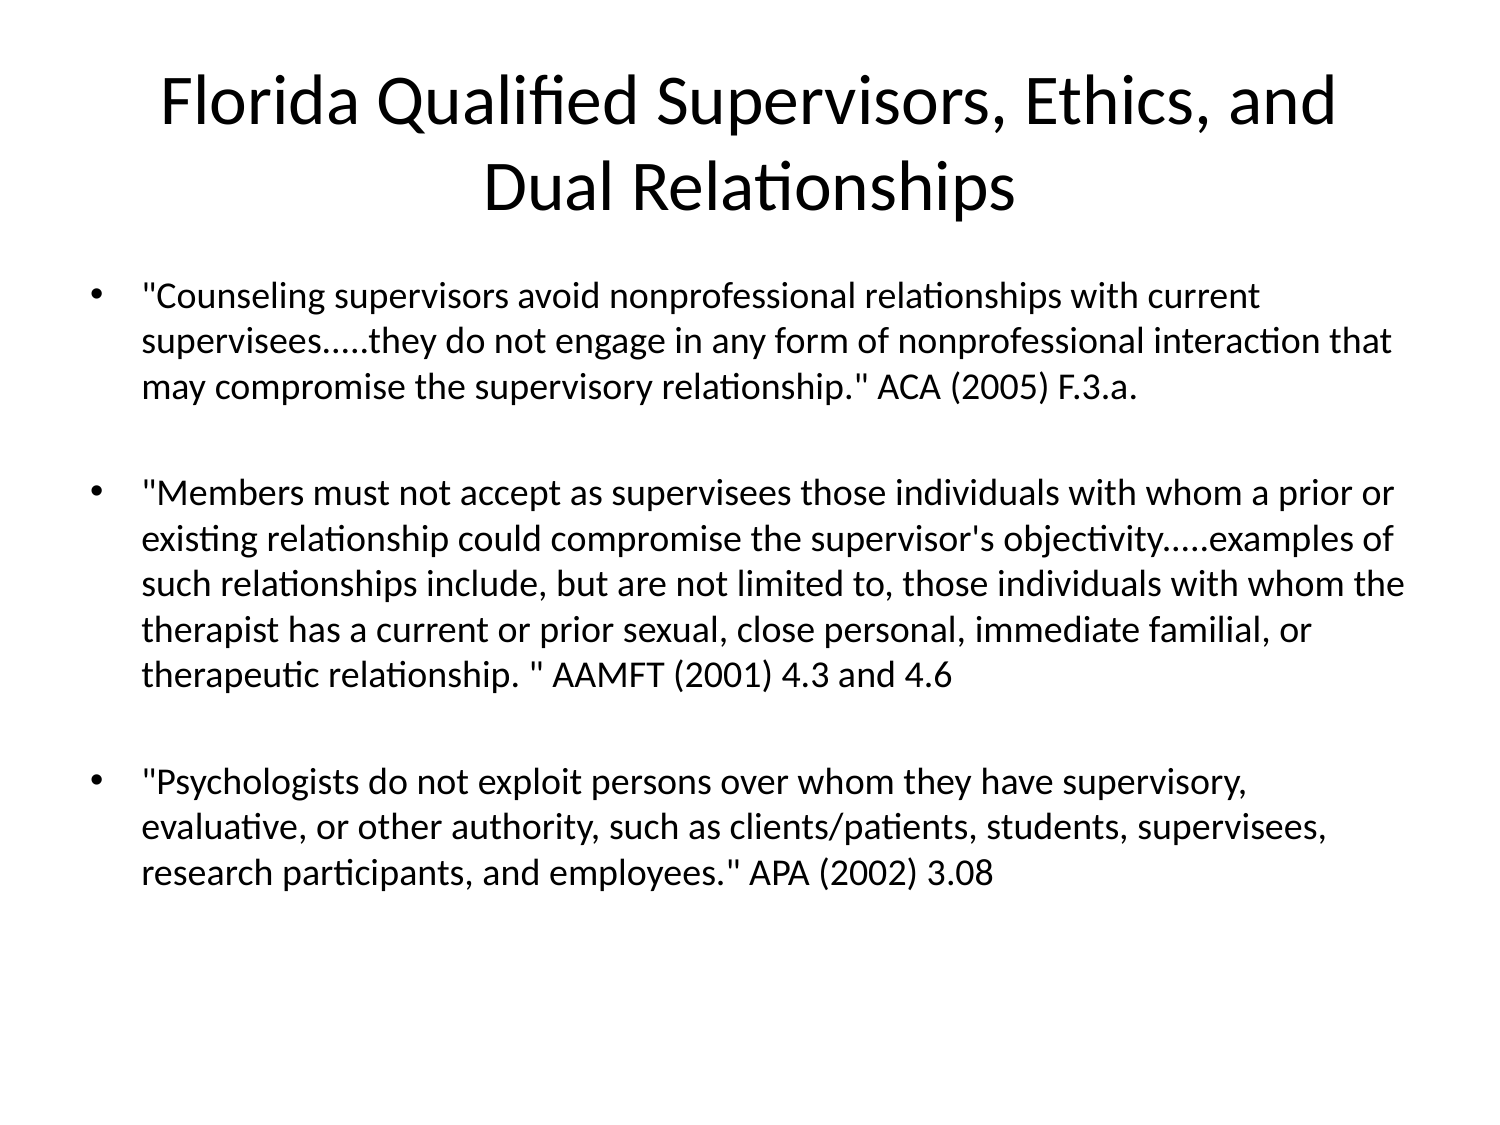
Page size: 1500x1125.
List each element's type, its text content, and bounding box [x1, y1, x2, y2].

list "Counseling supervisors avoid nonprofessional relationships with current supervisees.....they do not engage in any form of nonprofessional interaction that may compromise the supervisory relationship." ACA (2005) F.3.a. "Members must not accept as supervisees those individuals with whom a prior or existing relationship could compromise the supervisor's objectivity.....examples of such relationships include, but are not limited to, those individuals with whom the therapist has a current or prior sexual, close personal, immediate familial, or therapeutic relationship. " AAMFT (2001) 4.3 and 4.6 "Psychologists do not exploit persons over whom they have supervisory, evaluative, or other authority, such as clients/patients, students, supervisees, research participants, and employees." APA (2002) 3.08 [75, 262, 1425, 1005]
title Florida Qualified Supervisors, Ethics, and Dual Relationships [75, 45, 1425, 233]
